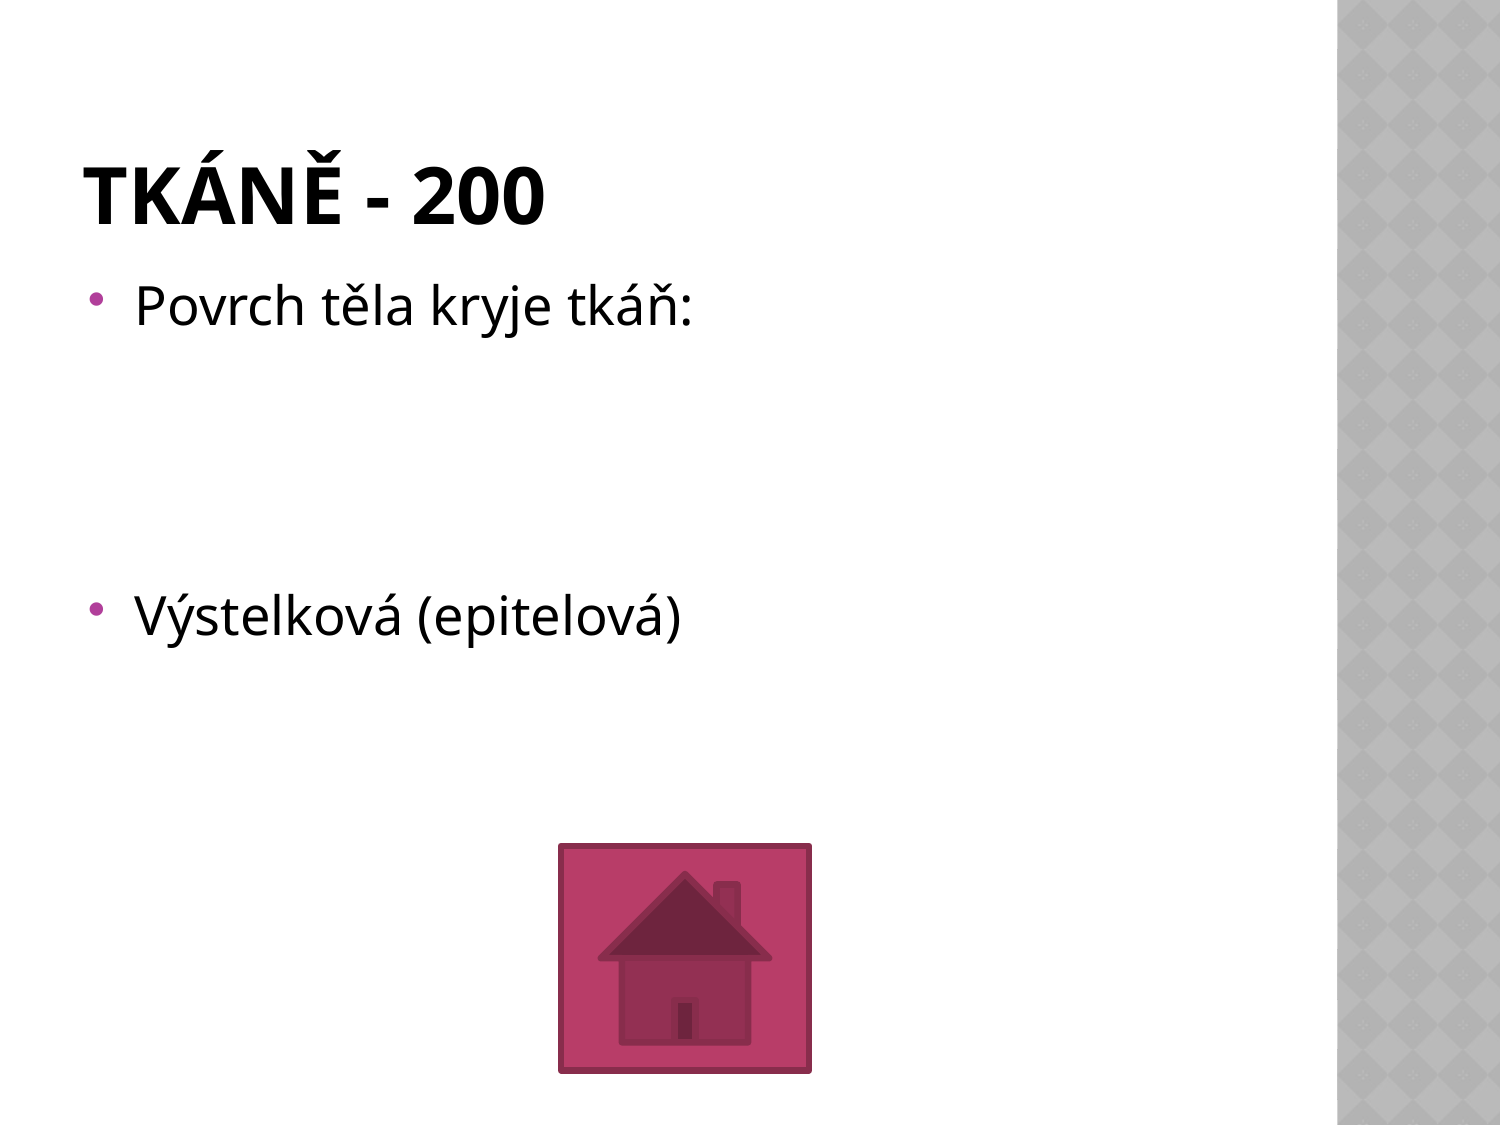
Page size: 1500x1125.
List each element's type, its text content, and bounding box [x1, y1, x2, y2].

title Tkáně - 200 [75, 52, 1263, 240]
text_box [558, 843, 812, 1074]
list Povrch těla kryje tkáň: Výstelková (epitelová) [75, 264, 1263, 1059]
